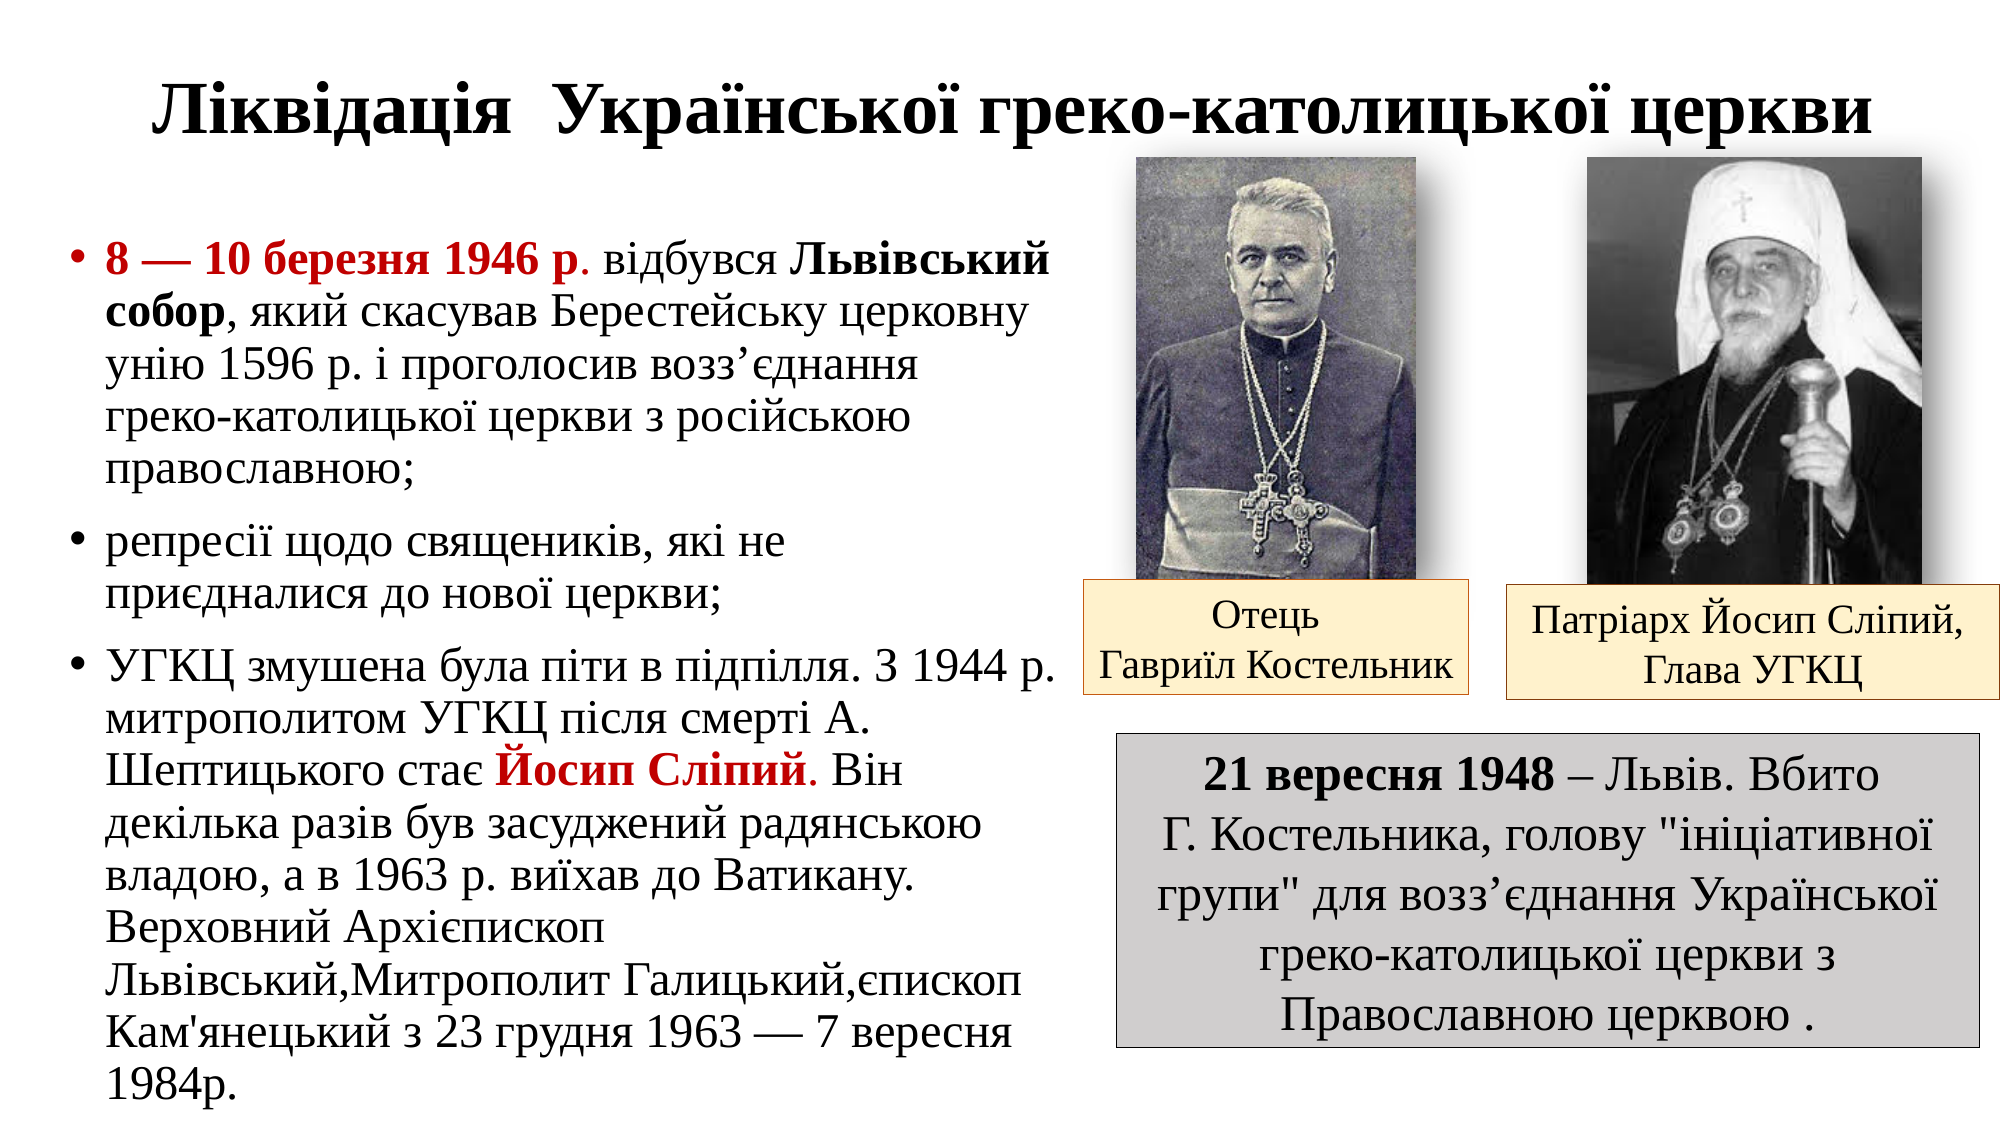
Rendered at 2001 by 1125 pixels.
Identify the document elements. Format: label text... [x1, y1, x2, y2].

text_box Отець Гавриїл Костельник [1083, 579, 1469, 695]
title Ліквідація Української греко-католицької церкви [137, 59, 1980, 160]
text_box Патріарх Йосип Сліпий, Глава УГКЦ [1506, 584, 2000, 700]
list 8 — 10 березня 1946 р. відбувся Львівський собор, який скасував Берестейську церковну унію 1596 р. і проголосив возз’єднання греко-католицької церкви з російською православною; репресії щодо священиків, які не приєдналися до нової церкви; УГКЦ змушена була піти в підпілля. З 1944 р. митрополитом УГКЦ після смерті А. Шептицького стає Йосип Сліпий. Він декілька разів був засуджений радянською владою, а в 1963 р. виїхав до Ватикану. Верховний Архієпископ Львівський,Митрополит Галицький,єпископ Кам'янецький з 23 грудня 1963 — 7 вересня 1984р. [54, 225, 1074, 1125]
picture [1587, 157, 1922, 604]
text_box 21 вересня 1948 – Львів. Вбито Г. Костельника, голову "ініціативної групи" для возз’єднання Української греко-католицької церкви з Православною церквою . [1116, 733, 1980, 1048]
picture [1136, 157, 1416, 580]
